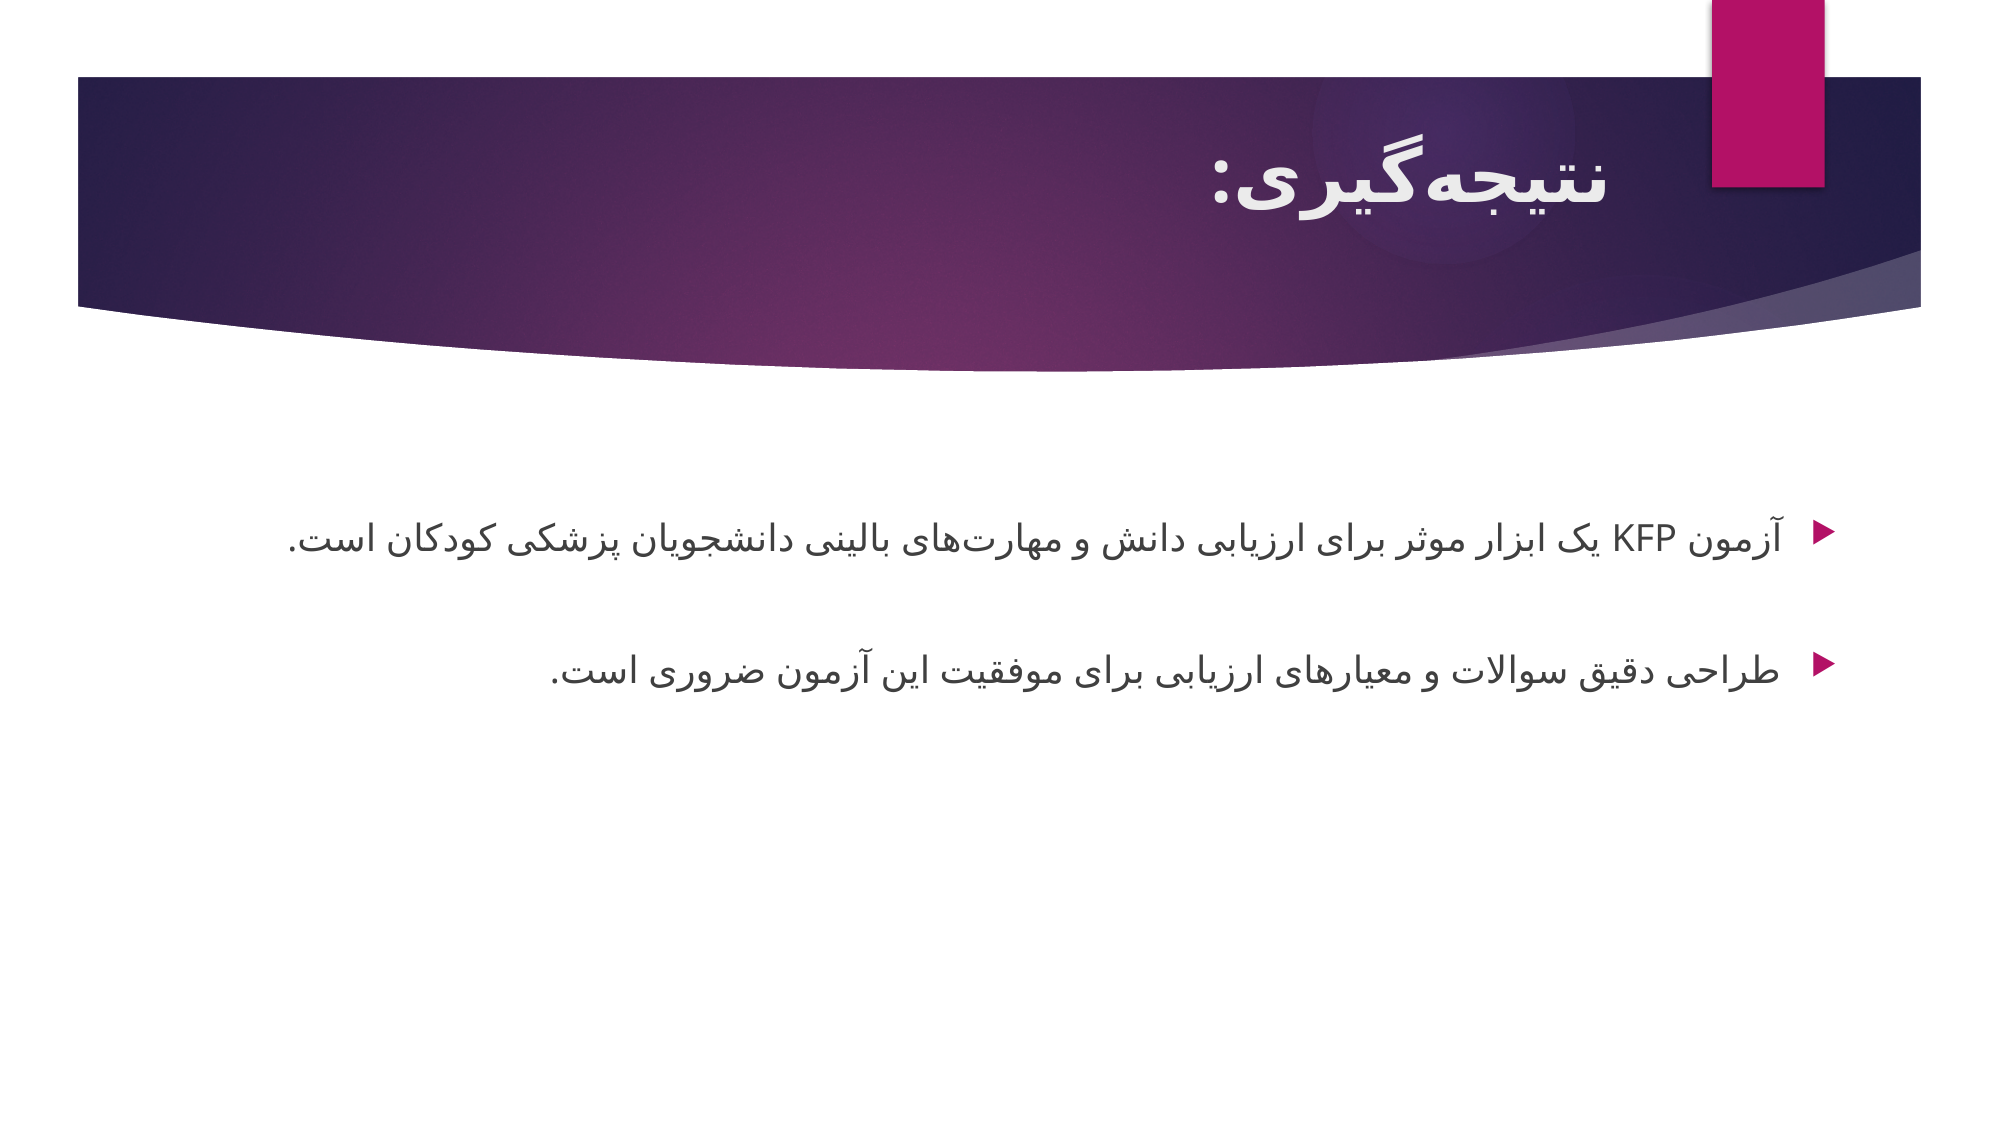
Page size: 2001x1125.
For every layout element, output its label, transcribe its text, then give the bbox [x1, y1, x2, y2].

title نتیجه‌گیری: [189, 159, 1627, 276]
list آزمون KFP یک ابزار موثر برای ارزیابی دانش و مهارت‌های بالینی دانشجویان پزشکی کودکان است. طراحی دقیق سوالات و معیارهای ارزیابی برای موفقیت این آزمون ضروری است. [128, 506, 1854, 900]
